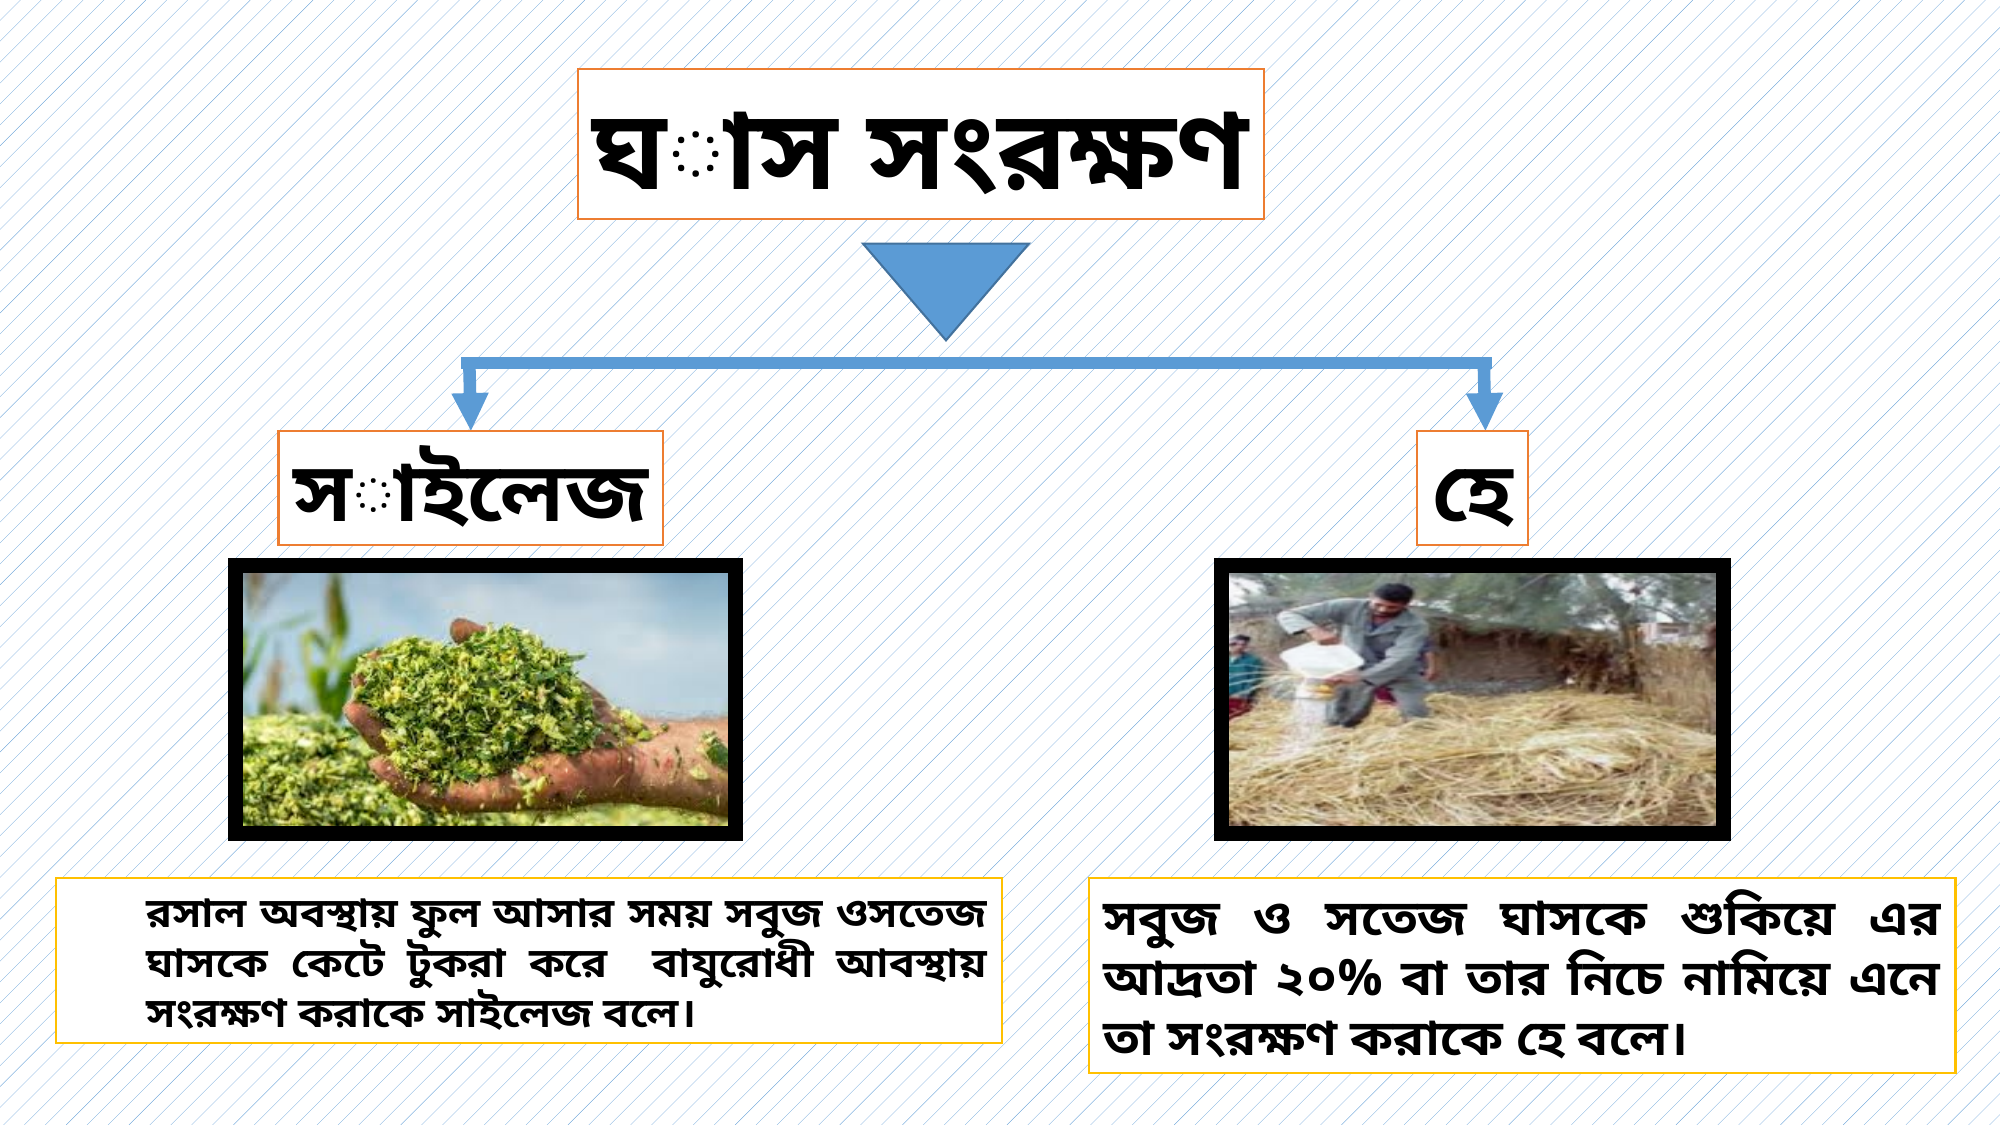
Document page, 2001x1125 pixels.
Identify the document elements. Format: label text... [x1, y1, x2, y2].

picture [242, 572, 729, 827]
text_box ঘাস সংরক্ষণ [577, 68, 1265, 220]
picture [1228, 572, 1717, 827]
text_box হে [1416, 430, 1529, 546]
text_box [860, 242, 1032, 342]
text_box সবুজ ও সতেজ ঘাসকে শুকিয়ে এর আদ্রতা ২০% বা তার নিচে নামিয়ে এনে তা সংরক্ষণ করাকে হে বলে। [1088, 877, 1957, 1074]
text_box সাইলেজ [277, 430, 664, 546]
text_box রসাল অবস্থায় ফুল আসার সময় সবুজ ওসতেজ ঘাসকে কেটে টুকরা করে বাযুরোধী আবস্থায় সংরক্ষণ করাকে সাইলেজ বলে। [55, 877, 1003, 1044]
